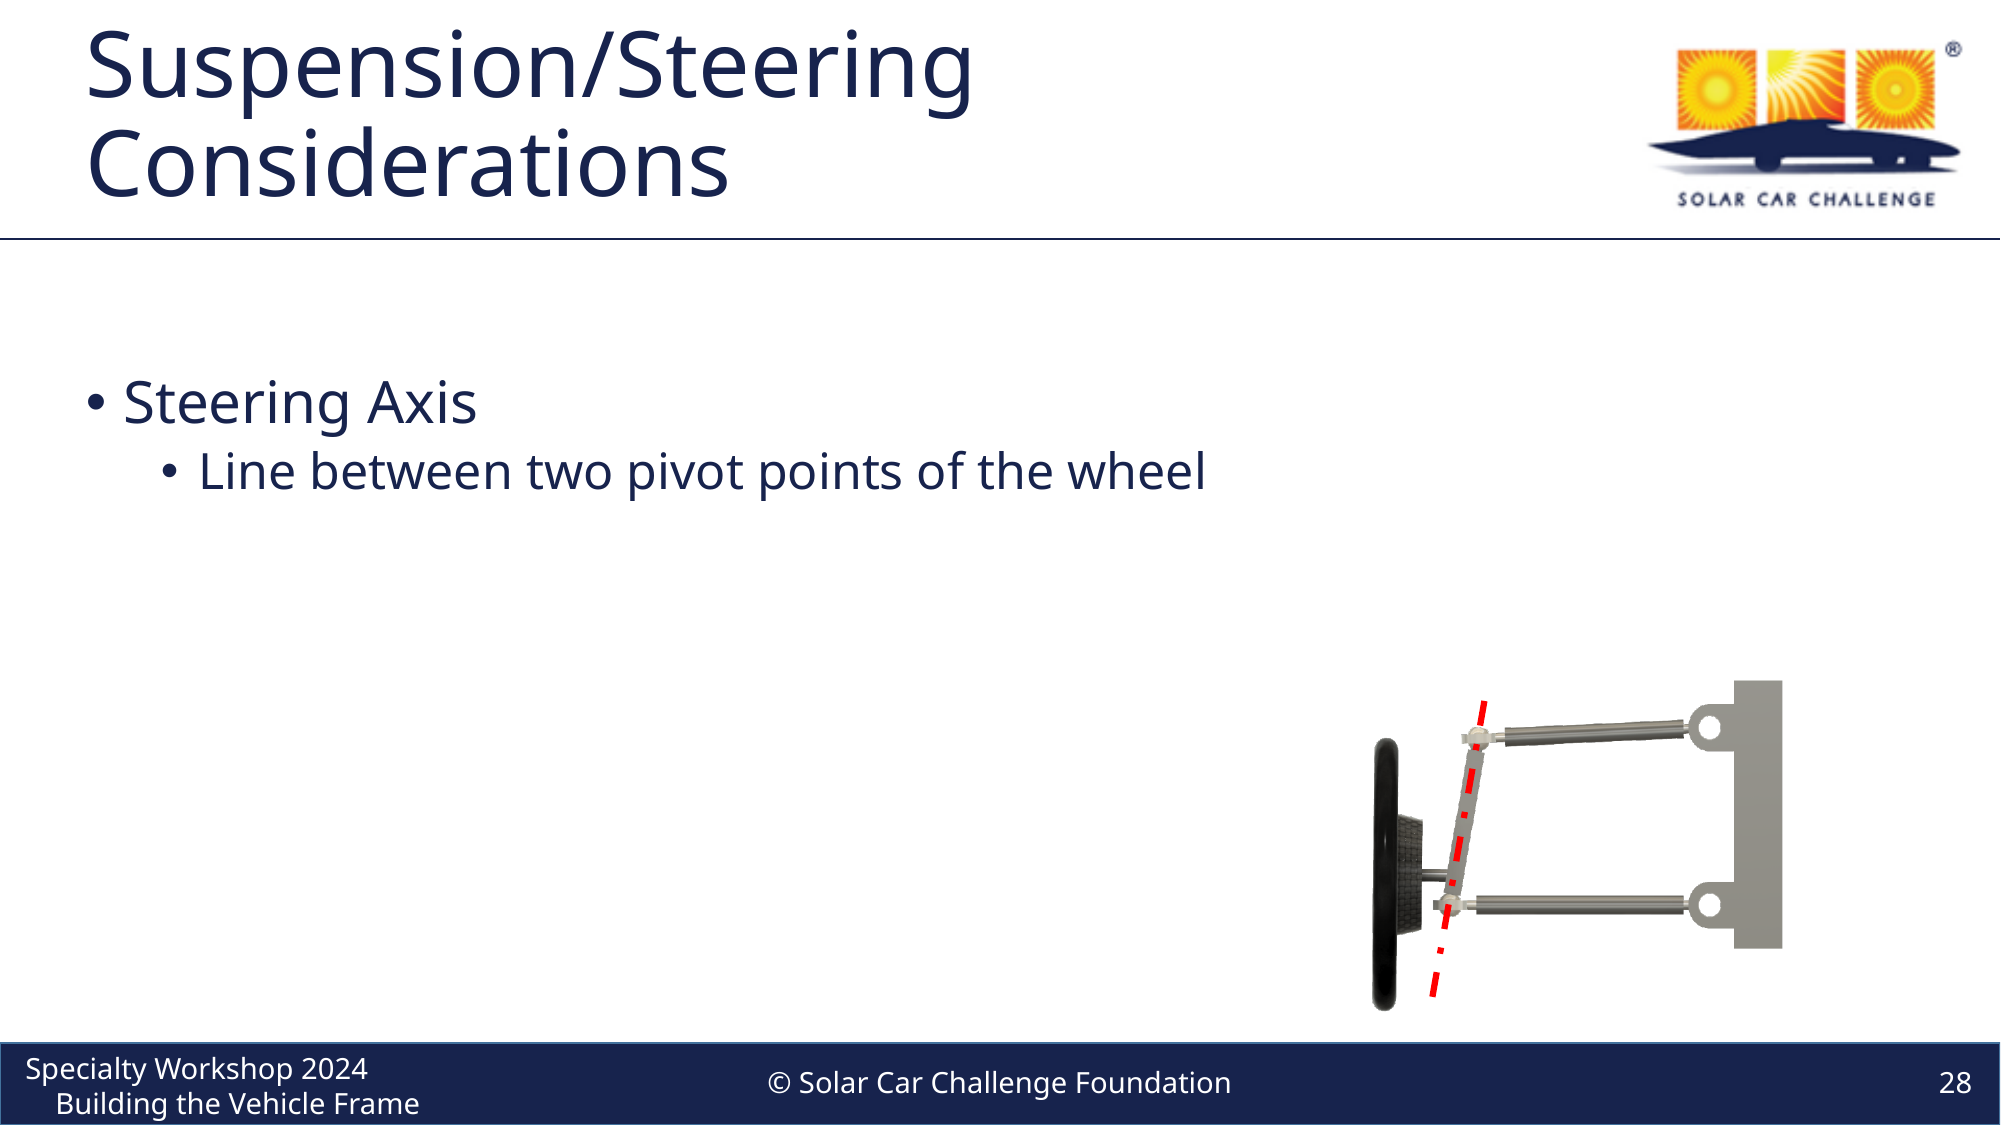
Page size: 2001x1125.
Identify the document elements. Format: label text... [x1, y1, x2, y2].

slide_number 28 [1537, 1054, 1988, 1114]
picture [1637, 30, 1971, 225]
slide_number Specialty Workshop 2024 Building the Vehicle Frame [10, 1055, 519, 1116]
list Steering Axis Line between two pivot points of the wheel [70, 275, 1944, 1014]
footer © Solar Car Challenge Foundation [662, 1054, 1338, 1114]
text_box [1342, 669, 1817, 1017]
title Suspension/Steering Considerations [70, 59, 1619, 225]
